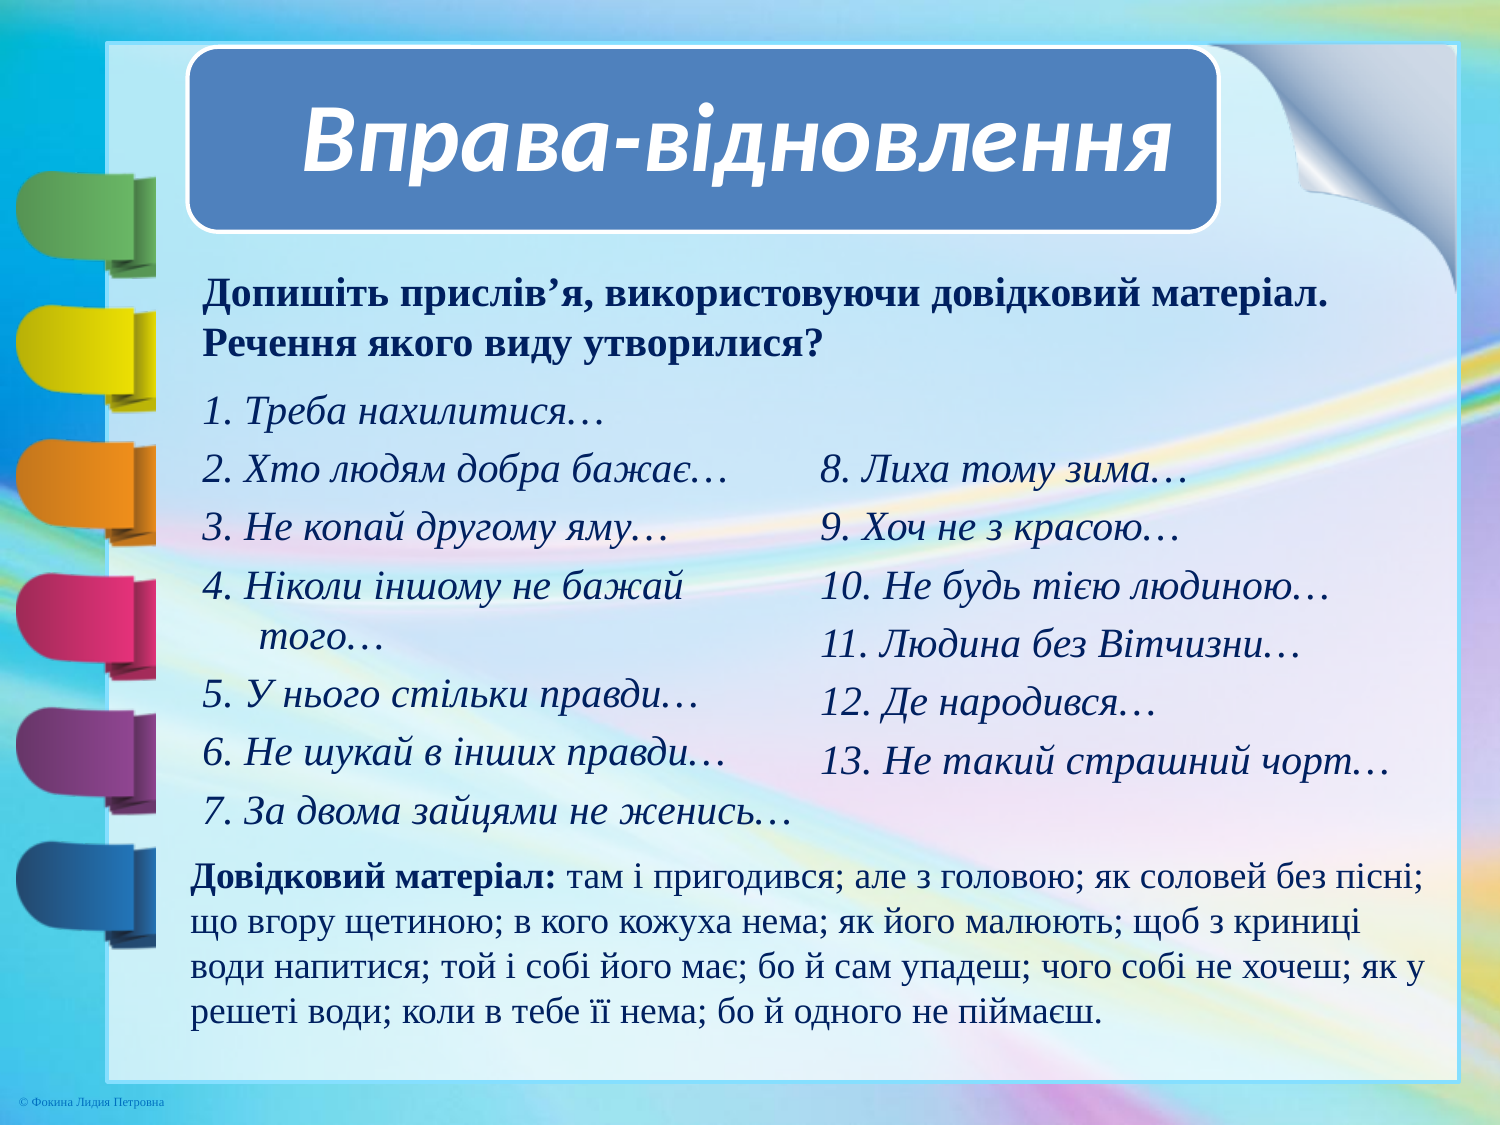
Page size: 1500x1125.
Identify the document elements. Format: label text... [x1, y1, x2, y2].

picture [0, 0, 1500, 1125]
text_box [187, 44, 1219, 233]
text_box Довідковий матеріал: там і пригодився; але з головою; як соловей без пісні; що вгору щетиною; в кого кожуха нема; як його малюють; щоб з криниці води напитися; той і собі його має; бо й сам упадеш; чого собі не хочеш; як у решеті води; коли в тебе її нема; бо й одного не піймаєш. [175, 843, 1442, 1039]
list 1. Треба нахилитися… 2. Хто людям добра бажає… 3. Не копай другому яму… 4. Ніколи іншому не бажай того… 5. У нього стільки правди… 6. Не шукай в інших правди… 7. За двома зайцями не женись… 8. Лиха тому зима… 9. Хоч не з красою… 10. Не будь тією людиною… 11. Людина без Вітчизни… 12. Де народився… 13. Не такий страшний чорт… [187, 375, 1454, 868]
text_box Допишіть прислів’я, використовуючи довідковий матеріал. Речення якого виду утворилися? [187, 257, 1430, 373]
